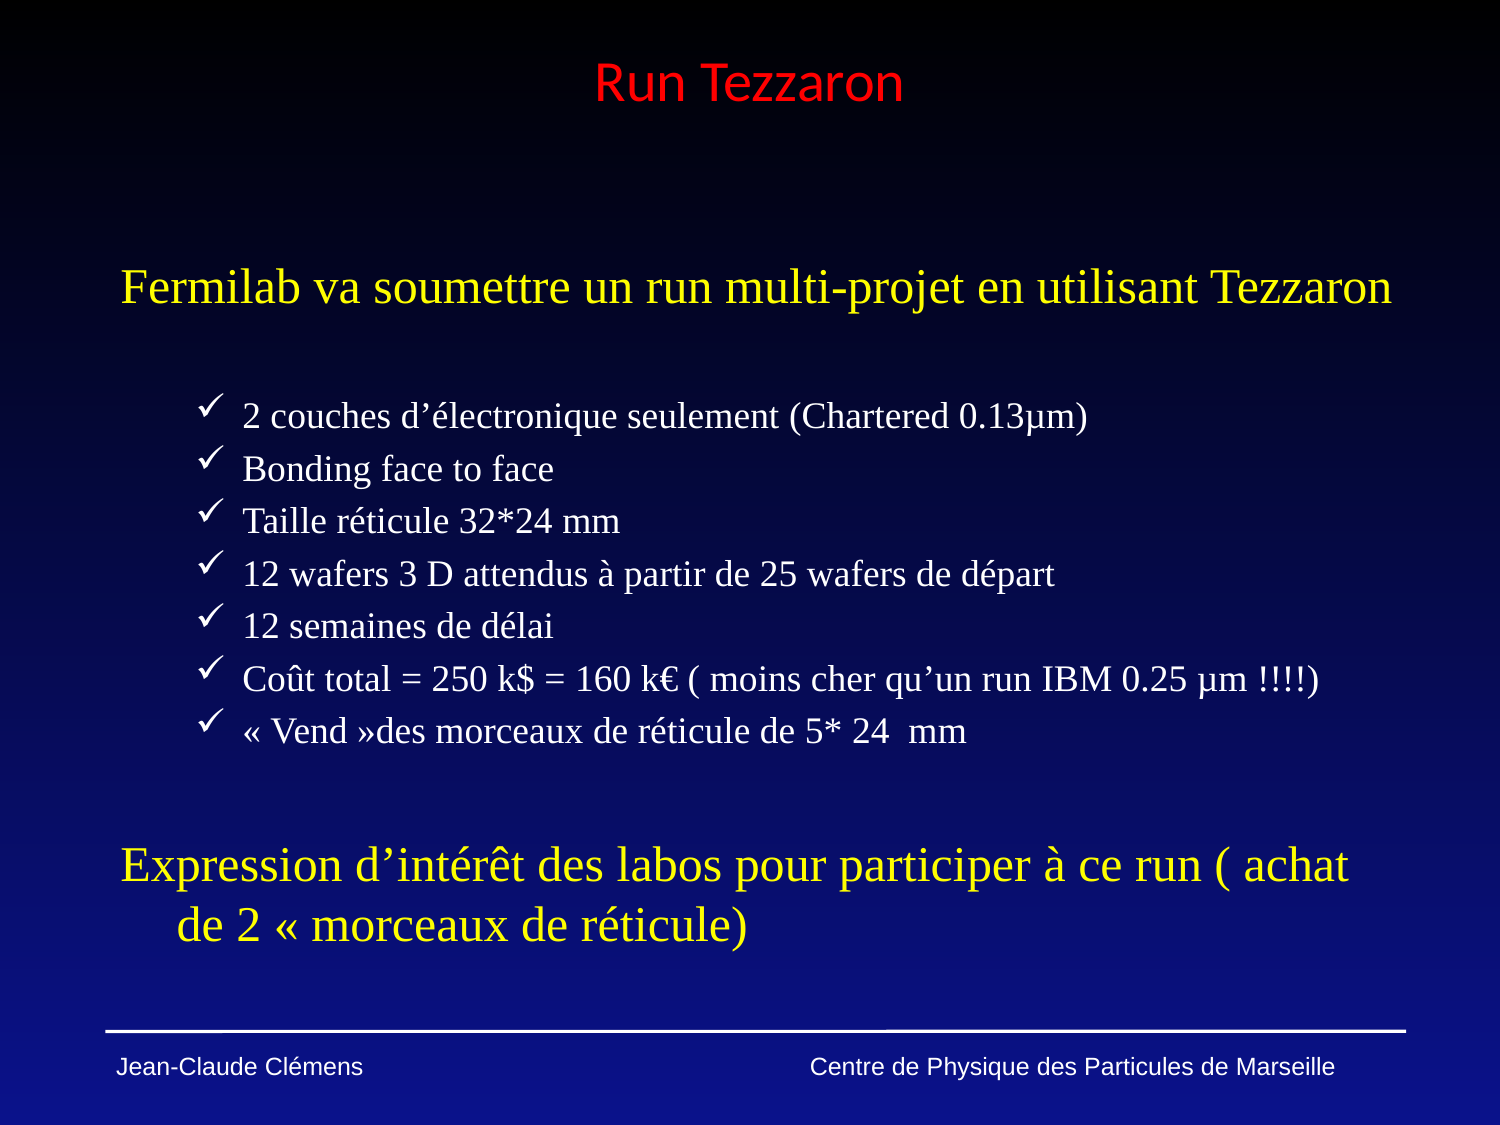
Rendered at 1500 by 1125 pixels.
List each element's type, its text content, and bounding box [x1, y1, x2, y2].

list Fermilab va soumettre un run multi-projet en utilisant Tezzaron 2 couches d’électronique seulement (Chartered 0.13µm) Bonding face to face Taille réticule 32*24 mm 12 wafers 3 D attendus à partir de 25 wafers de départ 12 semaines de délai Coût total = 250 k$ = 160 k€ ( moins cher qu’un run IBM 0.25 µm !!!!) « Vend »des morceaux de réticule de 5* 24 mm Expression d’intérêt des labos pour participer à ce run ( achat de 2 « morceaux de réticule) [105, 246, 1417, 1008]
title Run Tezzaron [101, 35, 1412, 207]
footer Jean-Claude Clémens Centre de Physique des Particules de Marseille [101, 1042, 1412, 1090]
